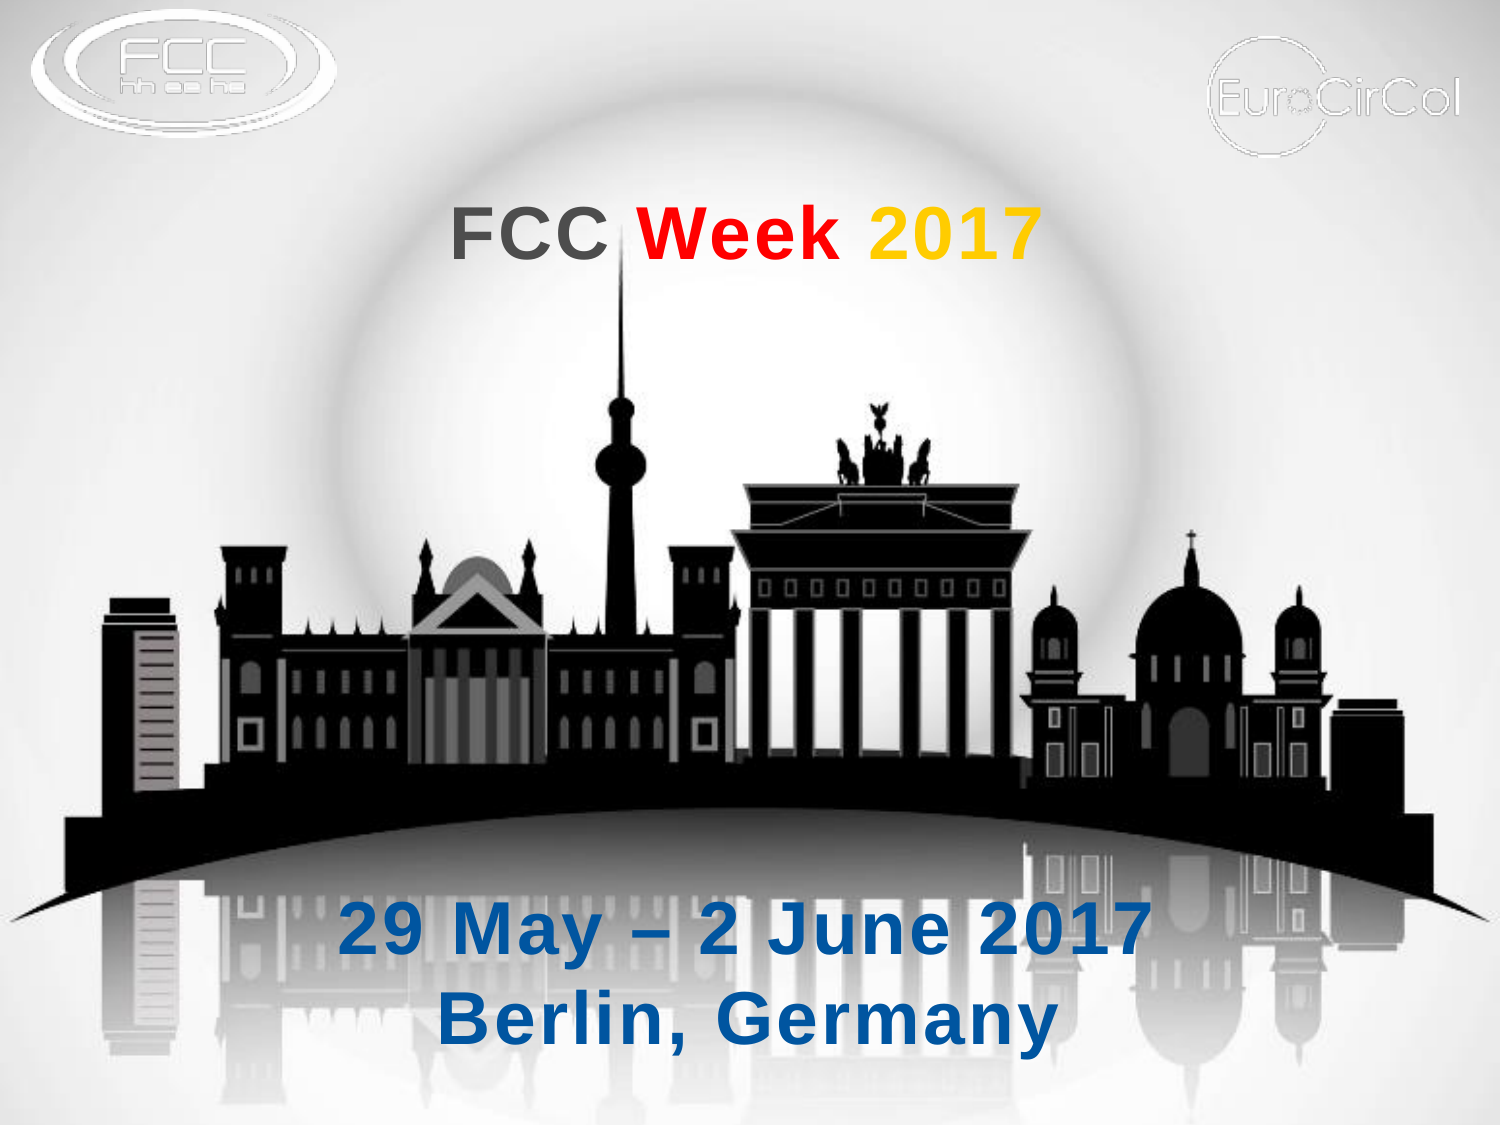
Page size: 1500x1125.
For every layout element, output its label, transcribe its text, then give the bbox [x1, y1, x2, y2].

picture [0, 0, 1500, 1125]
table_cell 30180 [28, 7, 341, 142]
